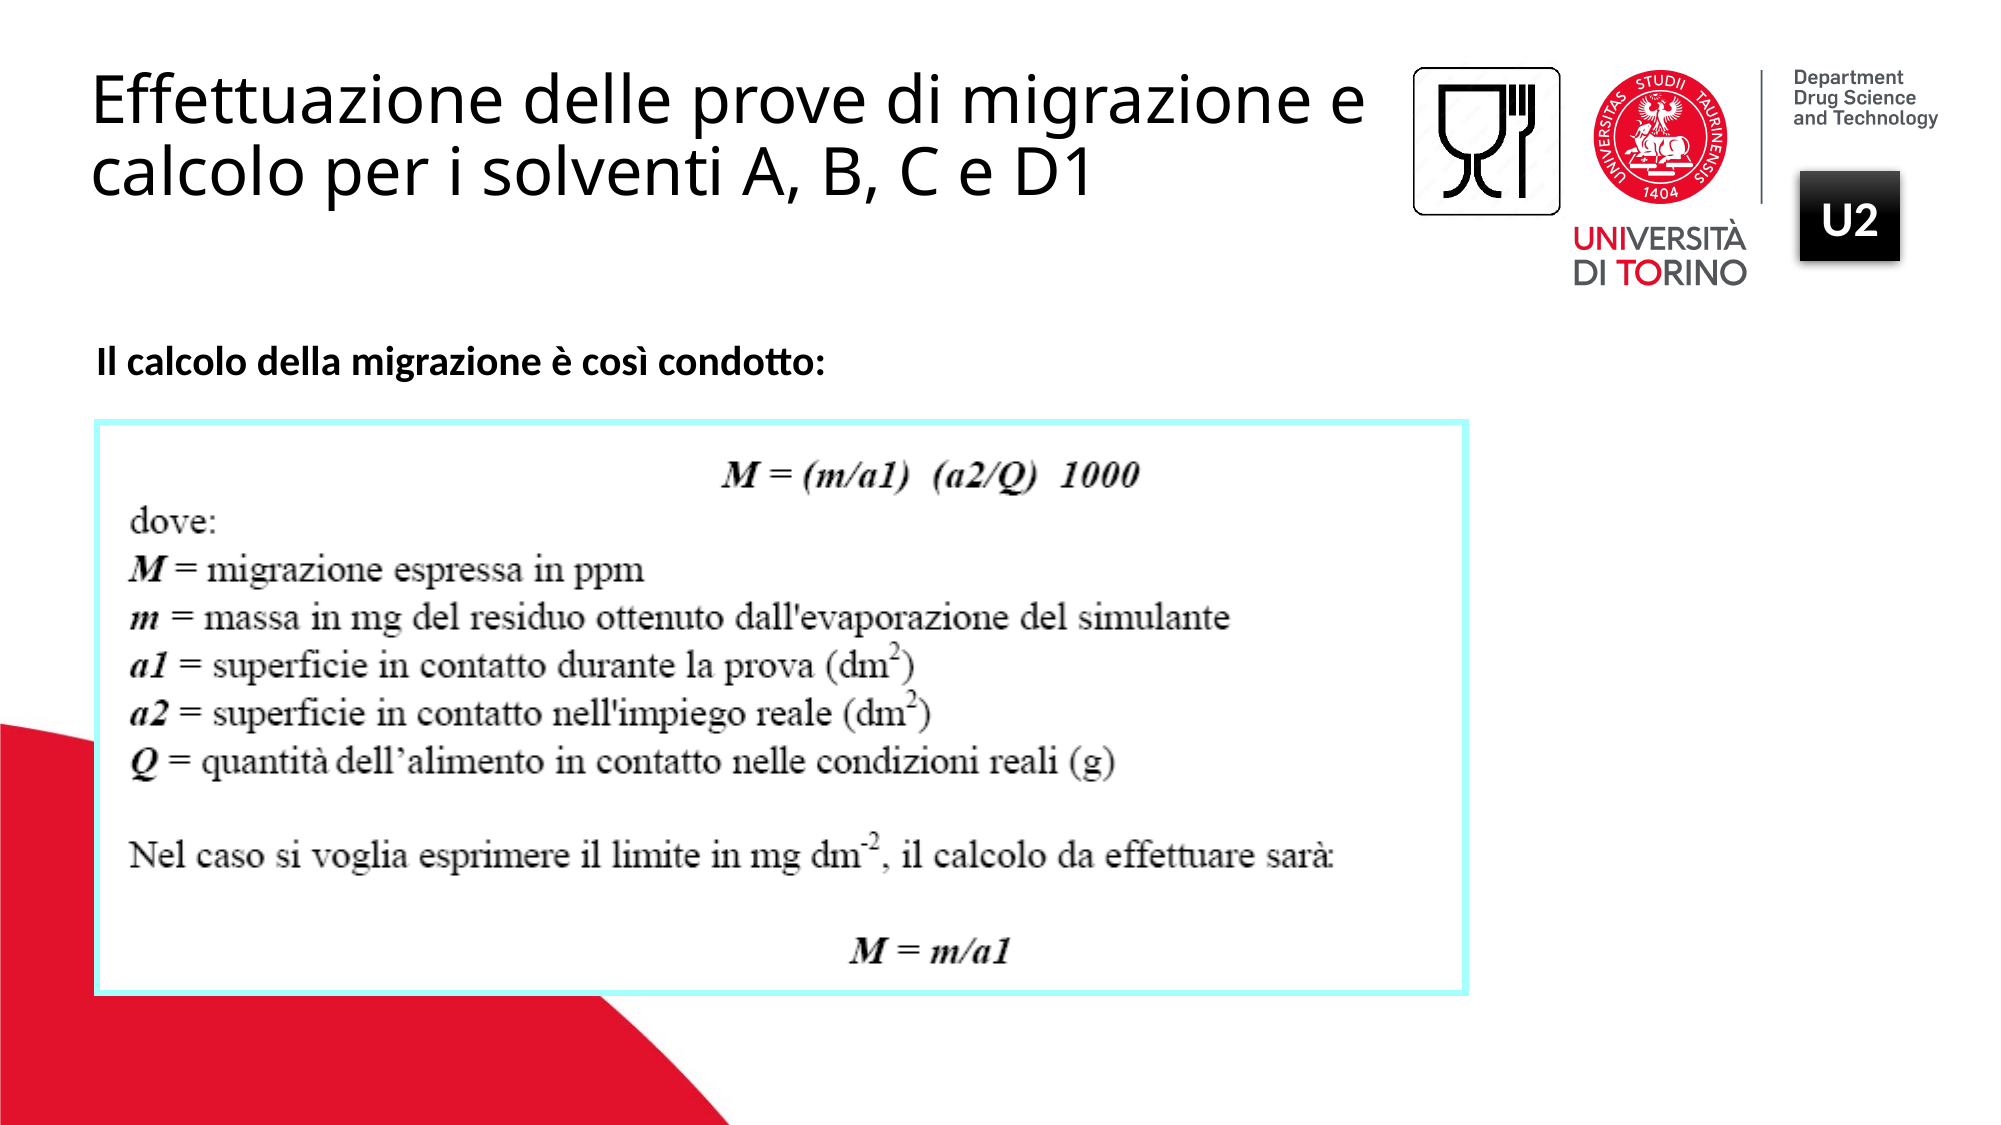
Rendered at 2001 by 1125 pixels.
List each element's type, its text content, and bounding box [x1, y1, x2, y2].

picture [0, 0, 2001, 1125]
text_box U2 [1800, 171, 1900, 261]
title Effettuazione delle prove di migrazione e calcolo per i solventi A, B, C e D1 [75, 24, 1425, 250]
text_box Il calcolo della migrazione è così condotto: [81, 325, 1482, 391]
